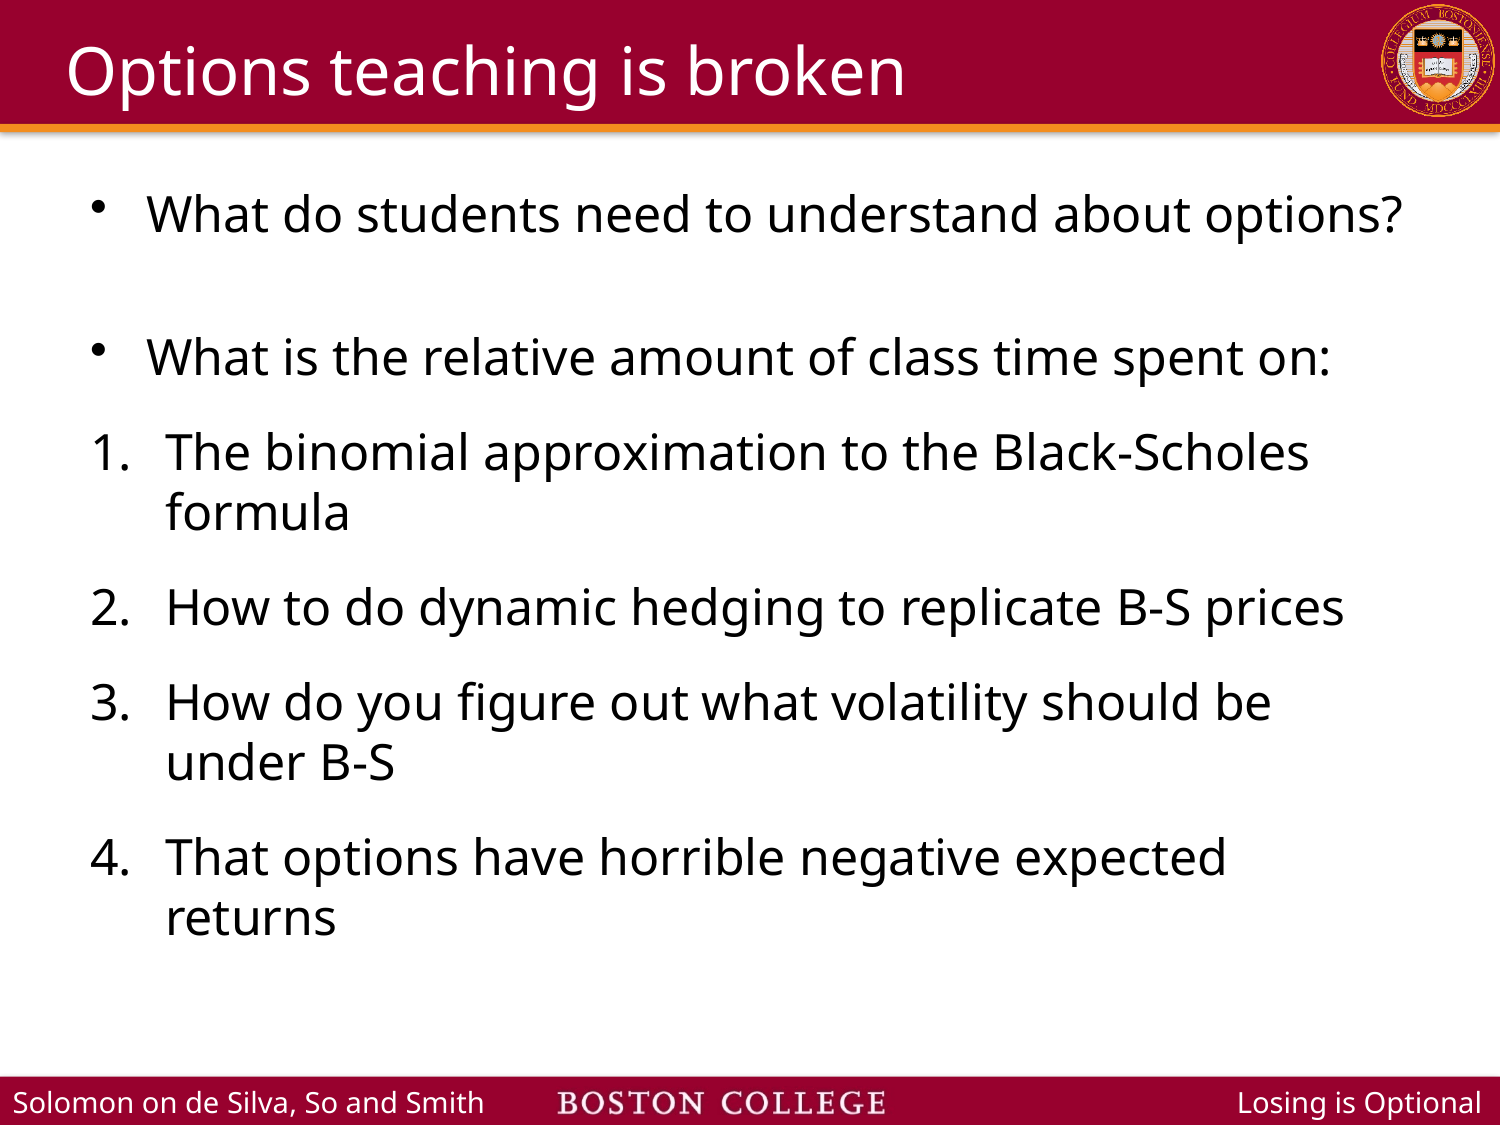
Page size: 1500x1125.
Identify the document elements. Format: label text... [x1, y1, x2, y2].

list What do students need to understand about options? What is the relative amount of class time spent on: The binomial approximation to the Black-Scholes formula How to do dynamic hedging to replicate B-S prices How do you figure out what volatility should be under B-S That options have horrible negative expected returns [74, 174, 1426, 1026]
picture [1381, 4, 1495, 117]
picture [553, 1086, 897, 1115]
title Options teaching is broken [49, 24, 1401, 113]
